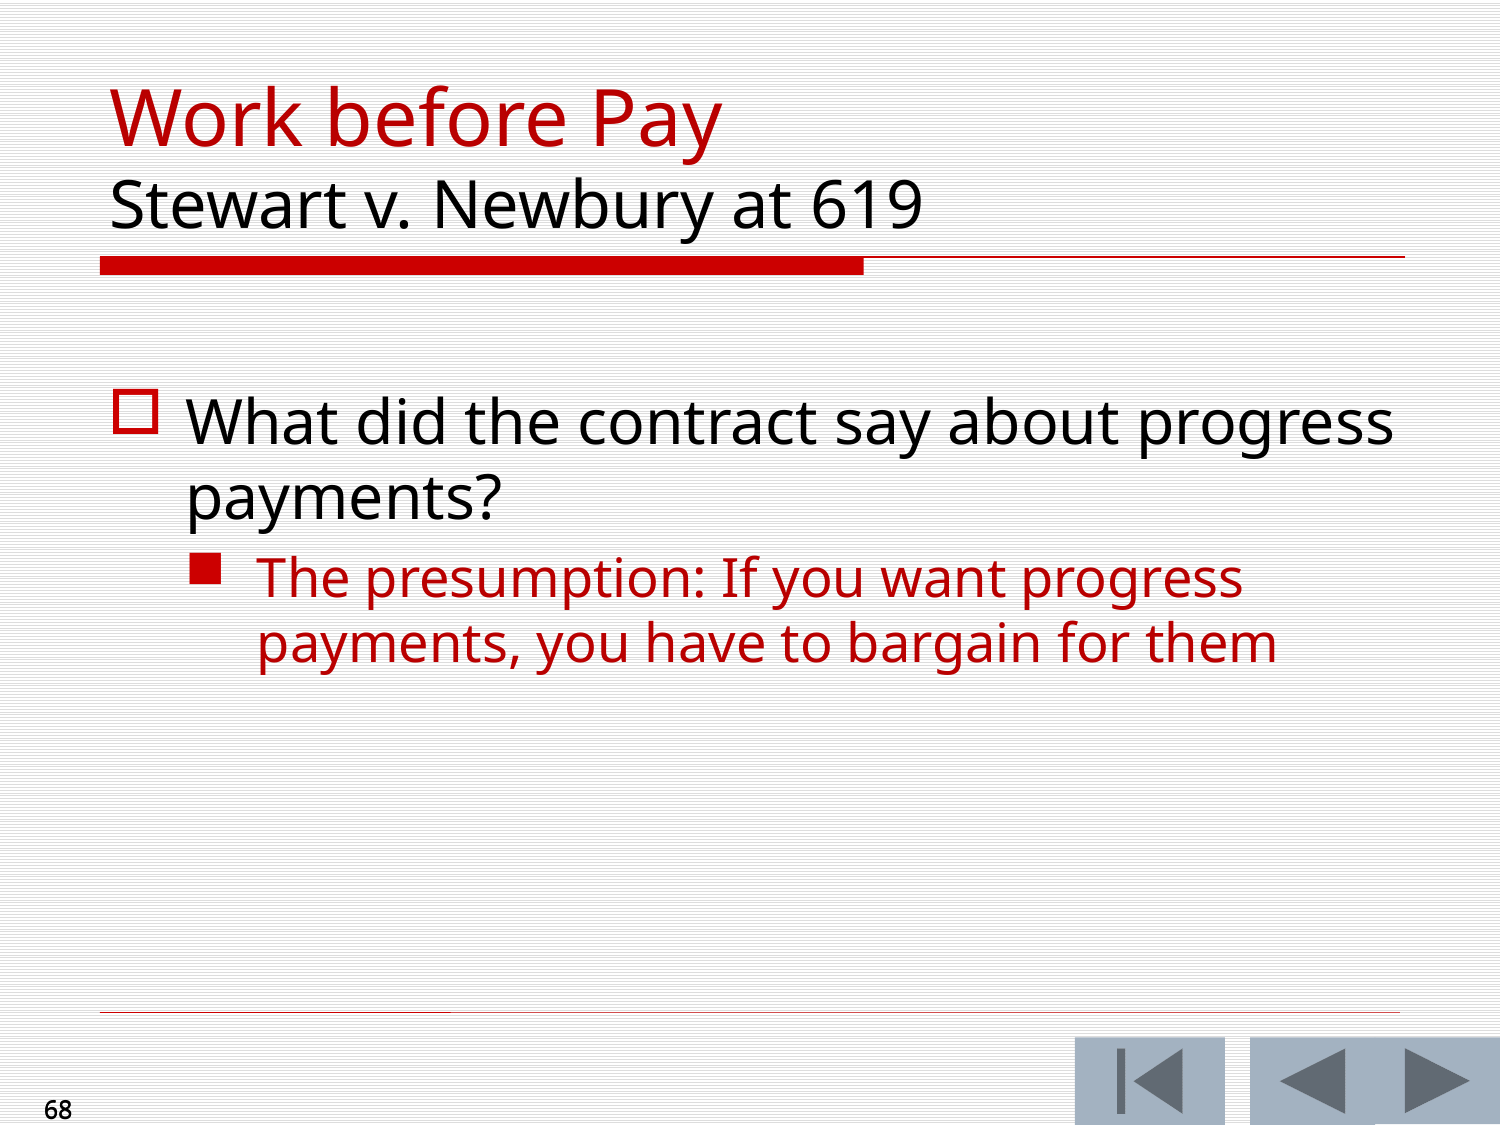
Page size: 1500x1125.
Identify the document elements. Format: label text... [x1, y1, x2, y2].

text_box 68 [0, 1086, 88, 1125]
list What did the contract say about progress payments? The presumption: If you want progress payments, you have to bargain for them [92, 287, 1450, 1000]
title Work before Pay Stewart v. Newbury at 619 [94, 50, 1407, 250]
